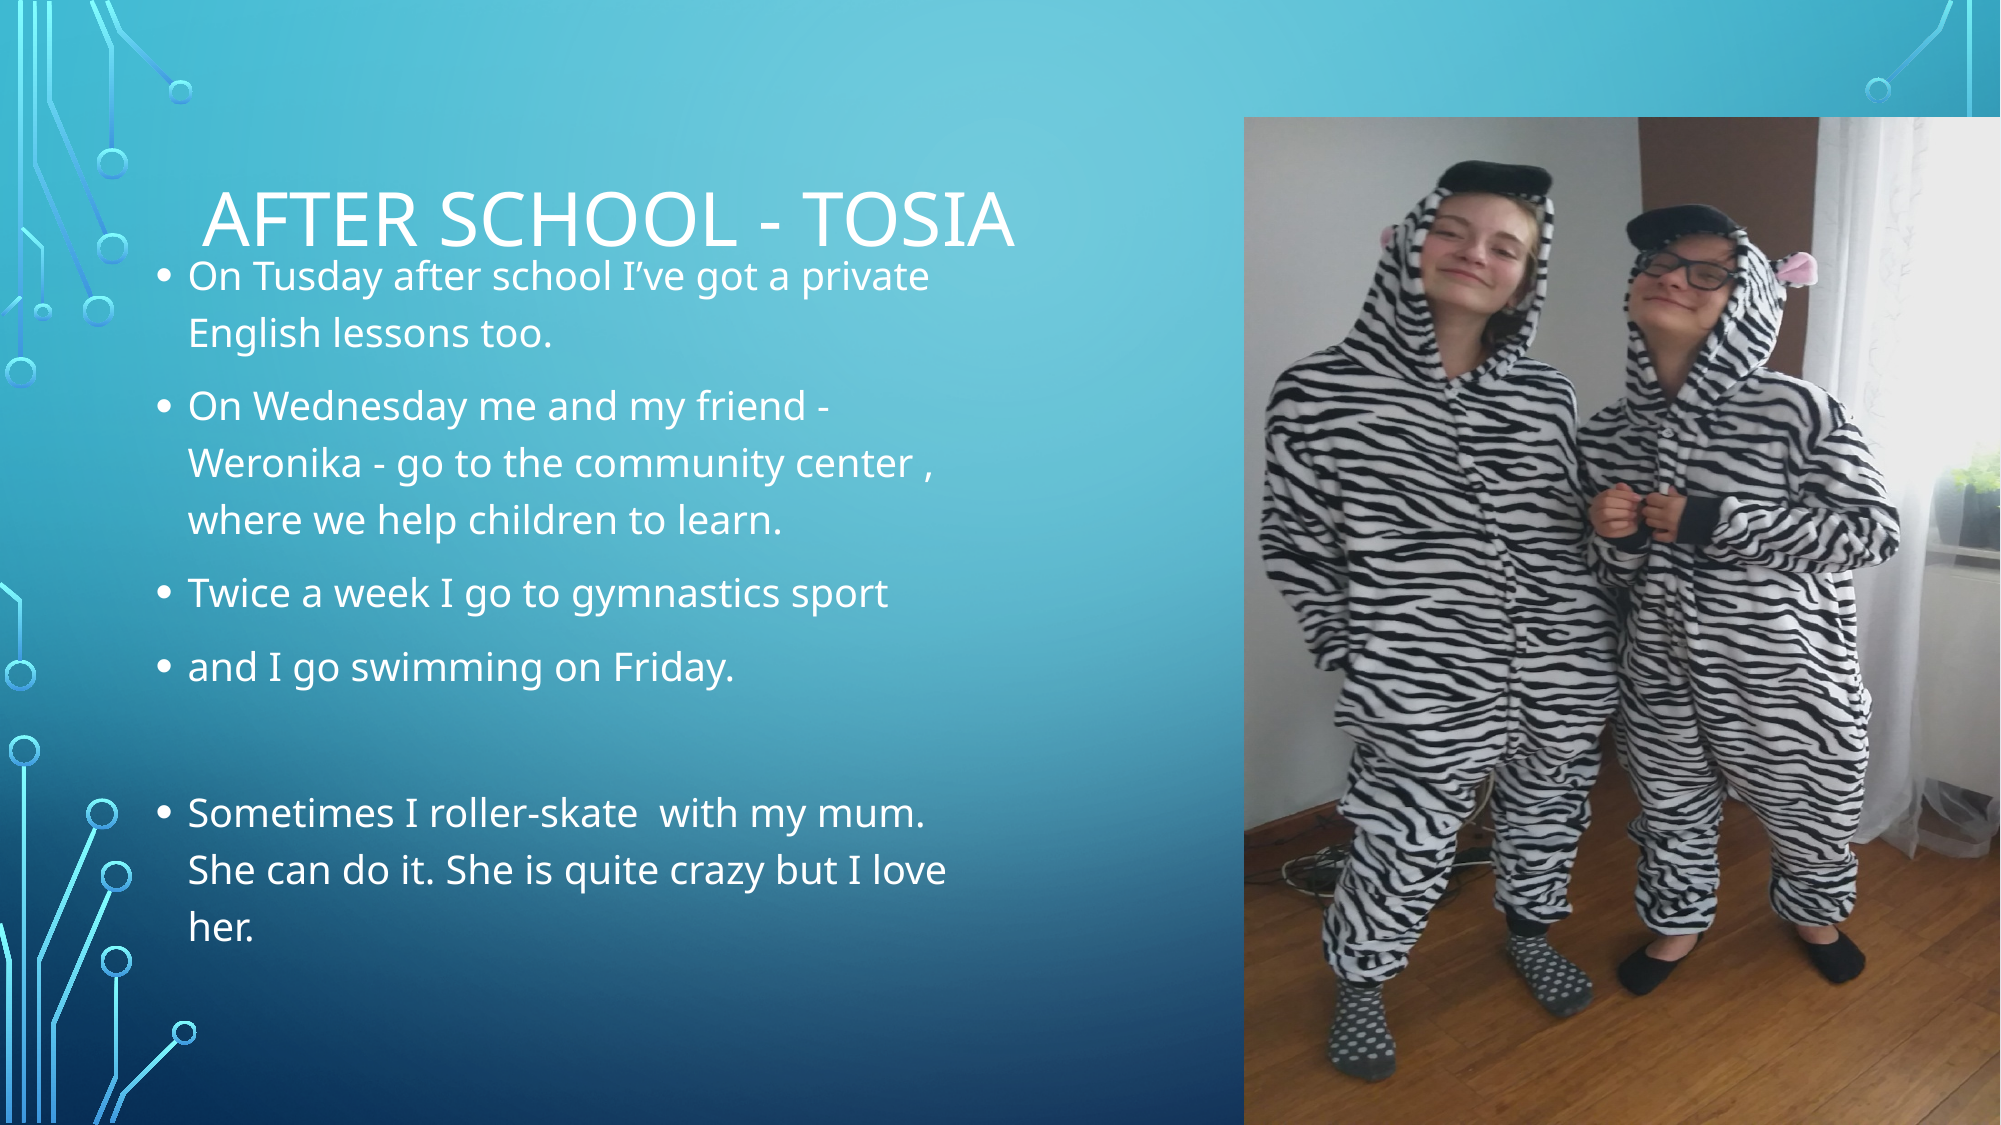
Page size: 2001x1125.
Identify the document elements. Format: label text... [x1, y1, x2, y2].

list On Tusday after school I’ve got a private English lessons too. On Wednesday me and my friend - Weronika - go to the community center , where we help children to learn. Twice a week I go to gymnastics sport and I go swimming on Friday. Sometimes I roller-skate with my mum. She can do it. She is quite crazy but I love her. [140, 234, 1016, 961]
title After school - Tosia [187, 101, 1813, 344]
picture [1243, 116, 2000, 1125]
